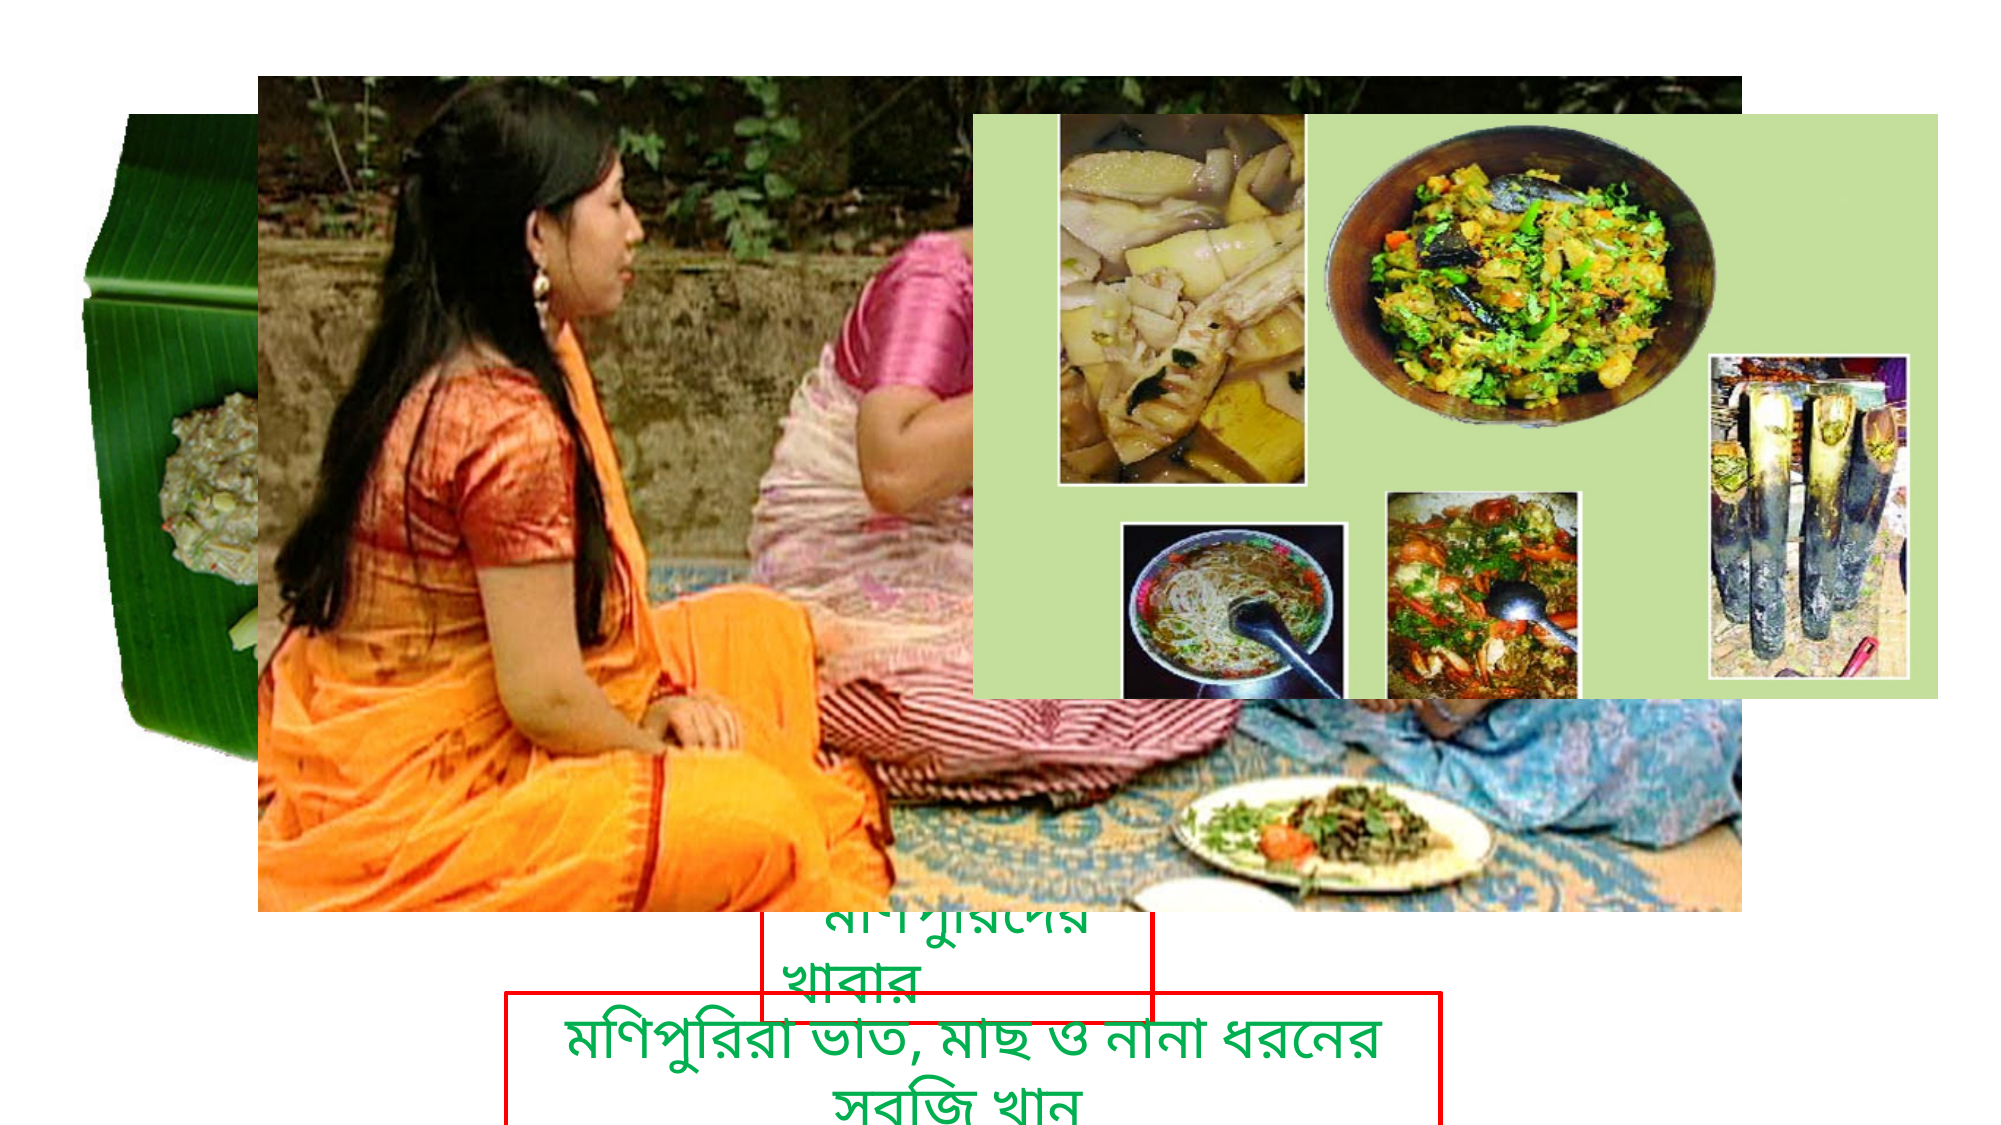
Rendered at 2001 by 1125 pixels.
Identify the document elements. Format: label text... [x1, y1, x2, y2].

text_box মণিপুরিরা ভাত, মাছ ও নানা ধরনের সবজি খান [506, 992, 1441, 1125]
picture [62, 76, 1938, 912]
text_box মণিপুরিদের খাবার [762, 912, 1153, 992]
